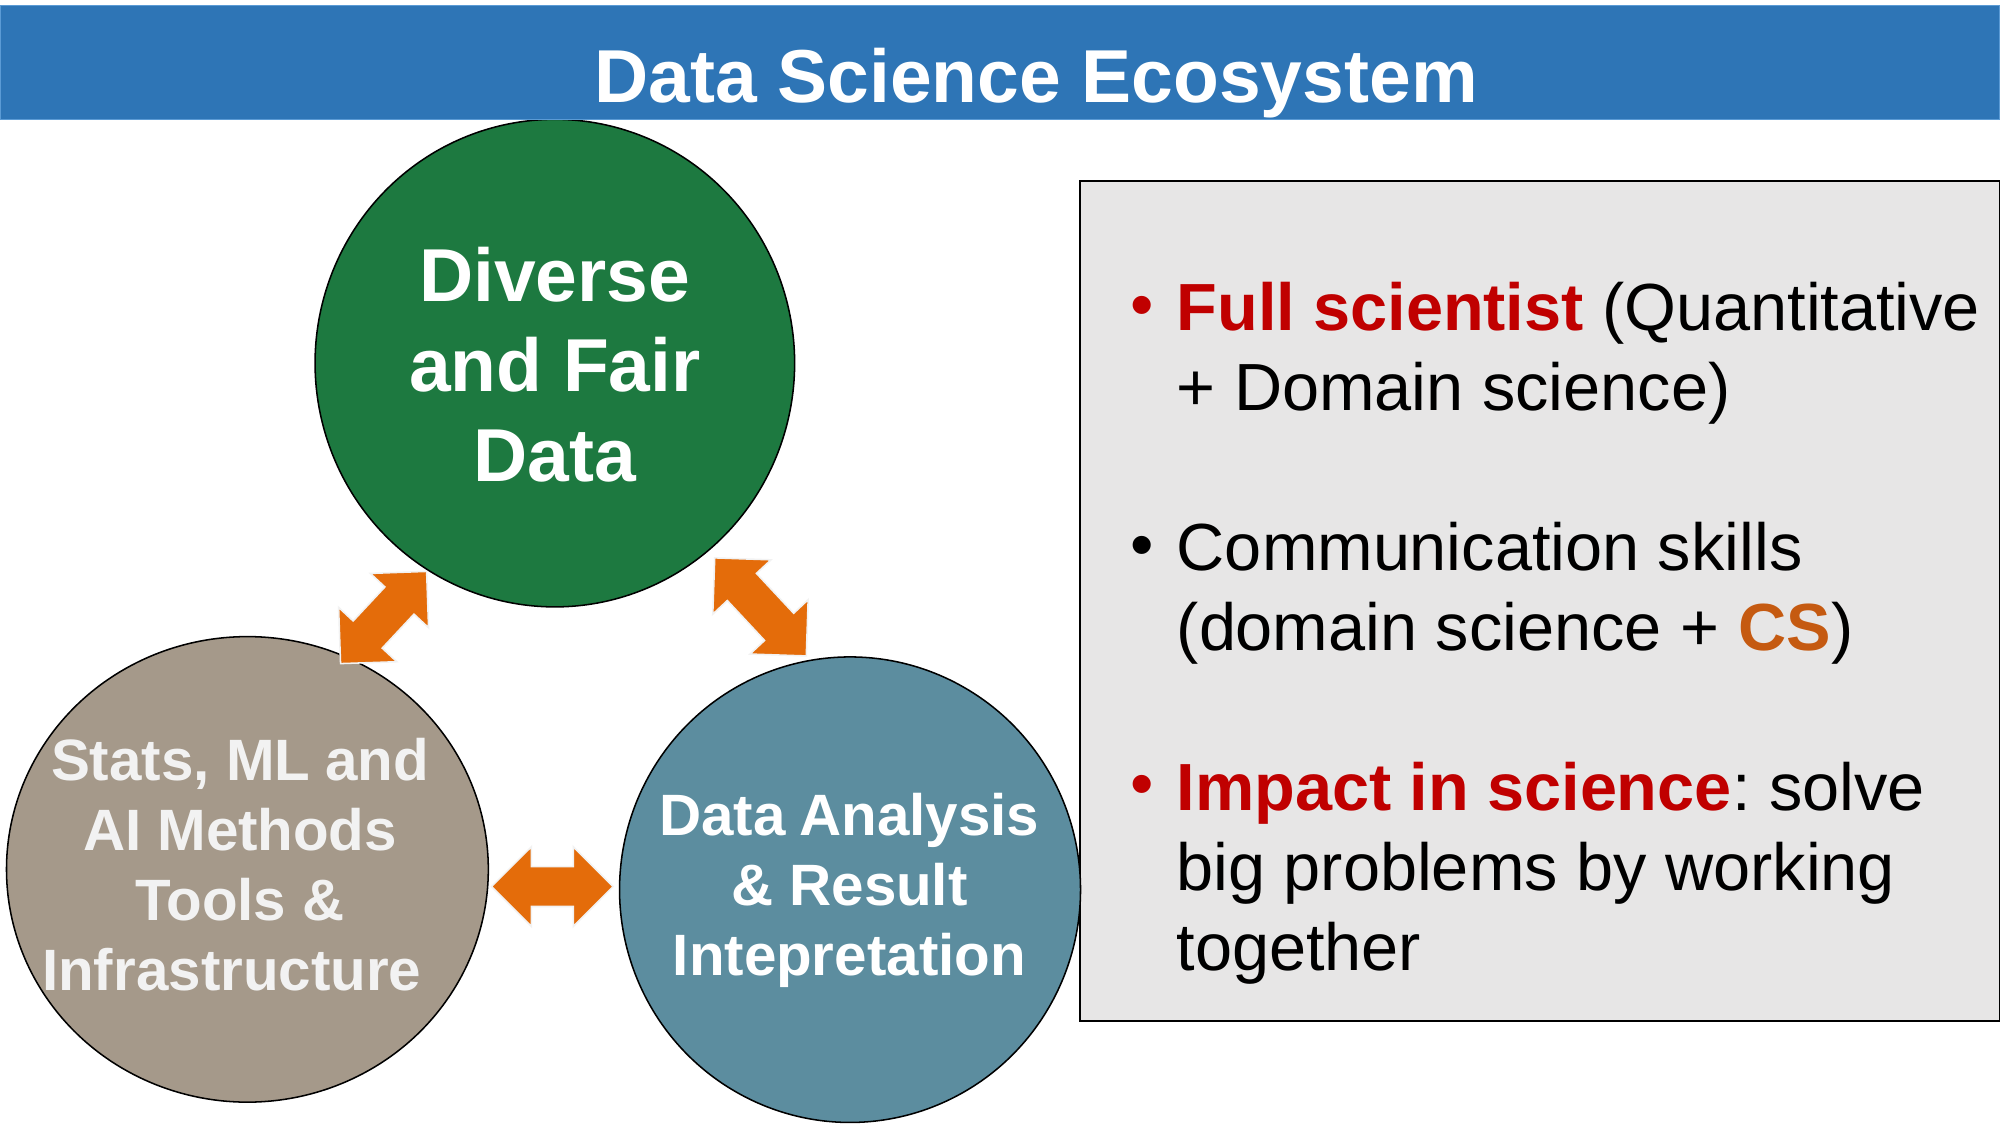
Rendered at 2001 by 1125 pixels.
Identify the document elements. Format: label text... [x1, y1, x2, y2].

text_box [55, 1010, 440, 1103]
text_box [361, 120, 749, 219]
text_box [652, 656, 1048, 769]
text_box [619, 830, 627, 949]
text_box Data Science Ecosystem [579, 19, 1522, 125]
text_box [68, 636, 427, 714]
text_box Diverse and Fair Data [332, 219, 778, 505]
text_box [338, 571, 429, 664]
text_box Full scientist (Quantitative + Domain science) Communication skills (domain science + CS) Impact in science: solve big problems by working together [1115, 256, 2000, 1125]
text_box [6, 782, 24, 957]
text_box Data Analysis & Result Intepretation [627, 769, 1072, 995]
text_box [712, 557, 809, 656]
text_box [315, 273, 332, 454]
text_box [491, 846, 614, 927]
text_box [644, 995, 1056, 1123]
text_box [0, 5, 2000, 120]
text_box Stats, ML and AI Methods Tools & Infrastructure [24, 714, 456, 1010]
text_box [359, 505, 750, 607]
text_box [778, 273, 795, 453]
text_box [456, 752, 489, 986]
text_box [1079, 181, 2000, 1022]
text_box [1072, 826, 1081, 953]
